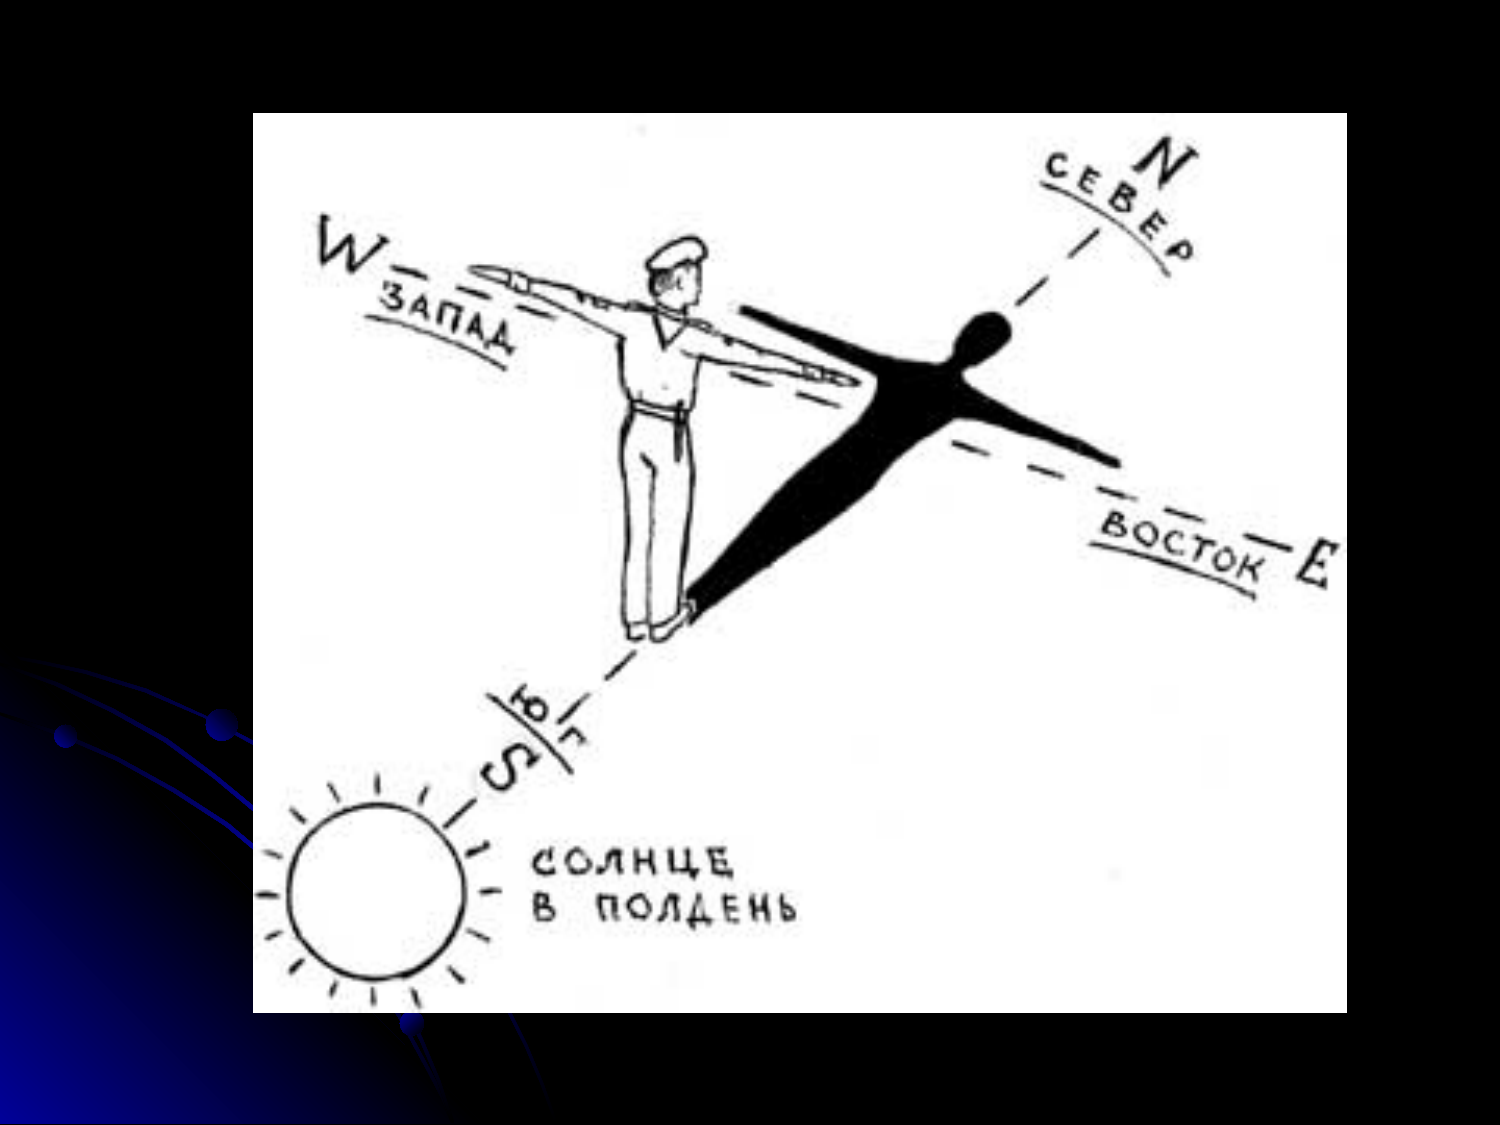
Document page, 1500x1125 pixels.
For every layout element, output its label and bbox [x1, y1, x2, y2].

picture [253, 113, 1347, 1013]
